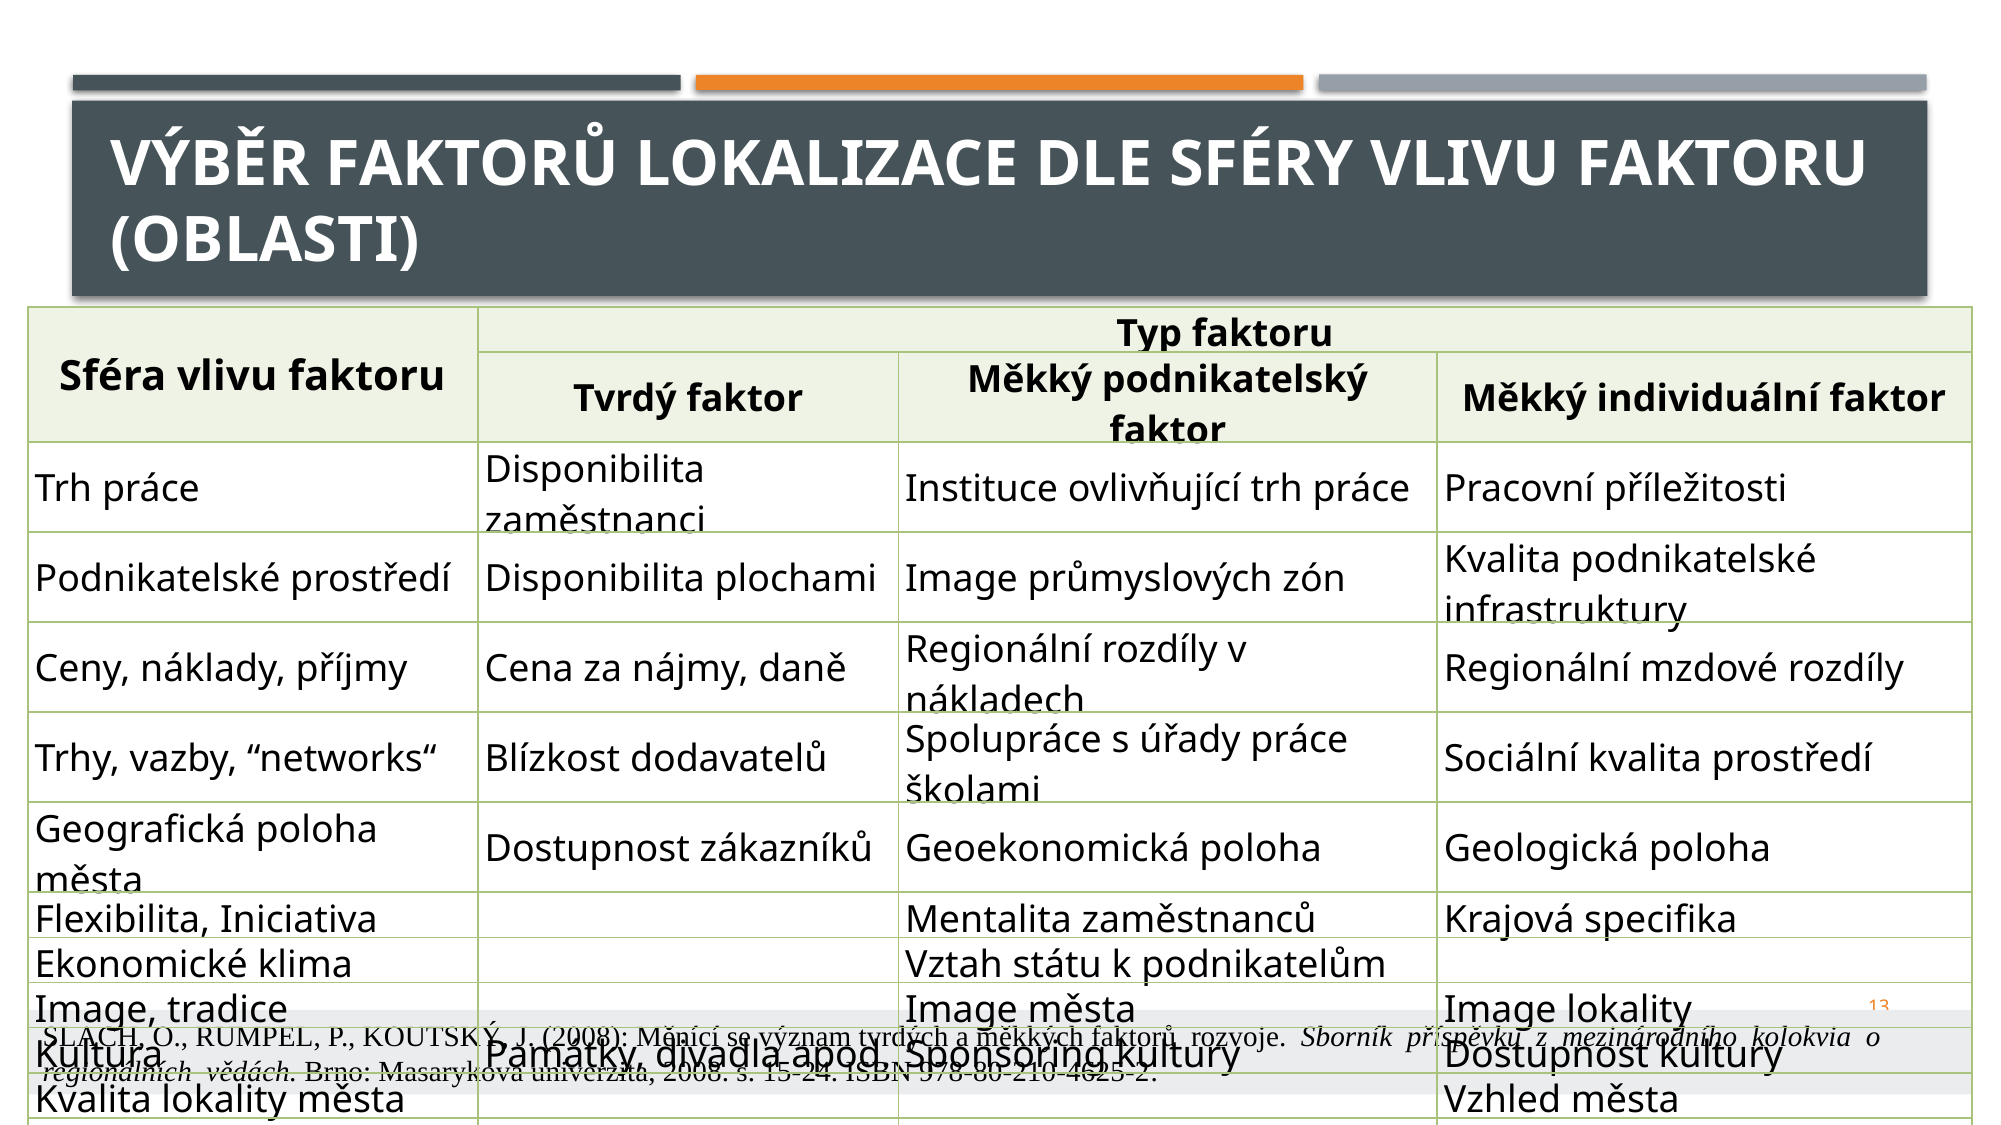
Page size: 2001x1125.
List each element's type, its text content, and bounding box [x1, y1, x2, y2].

table_cell Krajová specifika [1438, 893, 1971, 937]
table_cell Instituce ovlivňující trh práce [899, 443, 1436, 531]
table_cell Trh práce [29, 443, 477, 531]
table_cell Dostupnost zákazníků [479, 803, 898, 891]
table_cell Disponibilita plochami [479, 533, 898, 621]
table_cell Ekonomické klima [29, 938, 477, 982]
table_cell [479, 938, 898, 982]
table_cell Spolupráce s úřady práce školami [899, 713, 1436, 801]
table_cell Měkký individuální faktor [1438, 353, 1971, 441]
table_cell [479, 983, 898, 1027]
table_cell [479, 893, 898, 937]
table_cell Regionální rozdíly v nákladech [899, 623, 1436, 711]
table_cell Tvrdý faktor [479, 353, 898, 441]
table_cell Ceny, náklady, příjmy [29, 623, 477, 711]
table_cell Image průmyslových zón [899, 533, 1436, 621]
table_cell Cena za nájmy, daně [479, 623, 898, 711]
table_cell Image, tradice [29, 983, 477, 1027]
title Výběr faktorů lokalizace dle sféry vlivu faktoru (oblasti) [95, 115, 1905, 282]
table_cell Geologická poloha [1438, 803, 1971, 891]
table_cell Geografická poloha města [29, 803, 477, 891]
table_header Typ faktoru [479, 308, 1971, 351]
table_cell Pracovní příležitosti [1438, 443, 1971, 531]
table_cell Náklady, kvalita institucí [1438, 1119, 1971, 1125]
table_cell Trhy, vazby, “networks“ [29, 713, 477, 801]
table_cell Disponibilita zaměstnanci [479, 443, 898, 531]
table_cell Bydlení a volný čas [29, 1119, 477, 1125]
table_cell Image lokality [1438, 983, 1971, 1027]
table_cell Podnikatelské prostředí [29, 533, 477, 621]
table_cell Měkký podnikatelský faktor [899, 353, 1436, 441]
table_cell Image města [899, 983, 1436, 1027]
table_cell Blízkost dodavatelů [479, 713, 898, 801]
table_cell Vzhled města [1438, 1074, 1971, 1117]
table_cell Kvalita lokality města [29, 1074, 477, 1117]
table_cell Flexibilita, Iniciativa [29, 893, 477, 937]
table_cell [899, 1074, 1436, 1117]
table_cell Dostupnost volných bytů [479, 1119, 898, 1125]
table_cell Dostupnost kultury [1438, 1028, 1971, 1072]
table_cell Geoekonomická poloha [899, 803, 1436, 891]
table_cell Vztah státu k podnikatelům [899, 938, 1436, 982]
table_cell Kvalita podnikatelské infrastruktury [1438, 533, 1971, 621]
table_cell [1438, 938, 1971, 982]
table_header Sféra vlivu faktoru [29, 308, 477, 441]
table_cell Mentalita zaměstnanců [899, 893, 1436, 937]
table_cell Sociální kvalita prostředí [1438, 713, 1971, 801]
table_cell Sponsoring kultury [899, 1028, 1436, 1072]
table_cell Kultura [29, 1028, 477, 1072]
table_cell [899, 1119, 1436, 1125]
table_cell Památky, divadla apod. [479, 1028, 898, 1072]
table_cell Regionální mzdové rozdíly [1438, 623, 1971, 711]
table_cell [479, 1074, 898, 1117]
